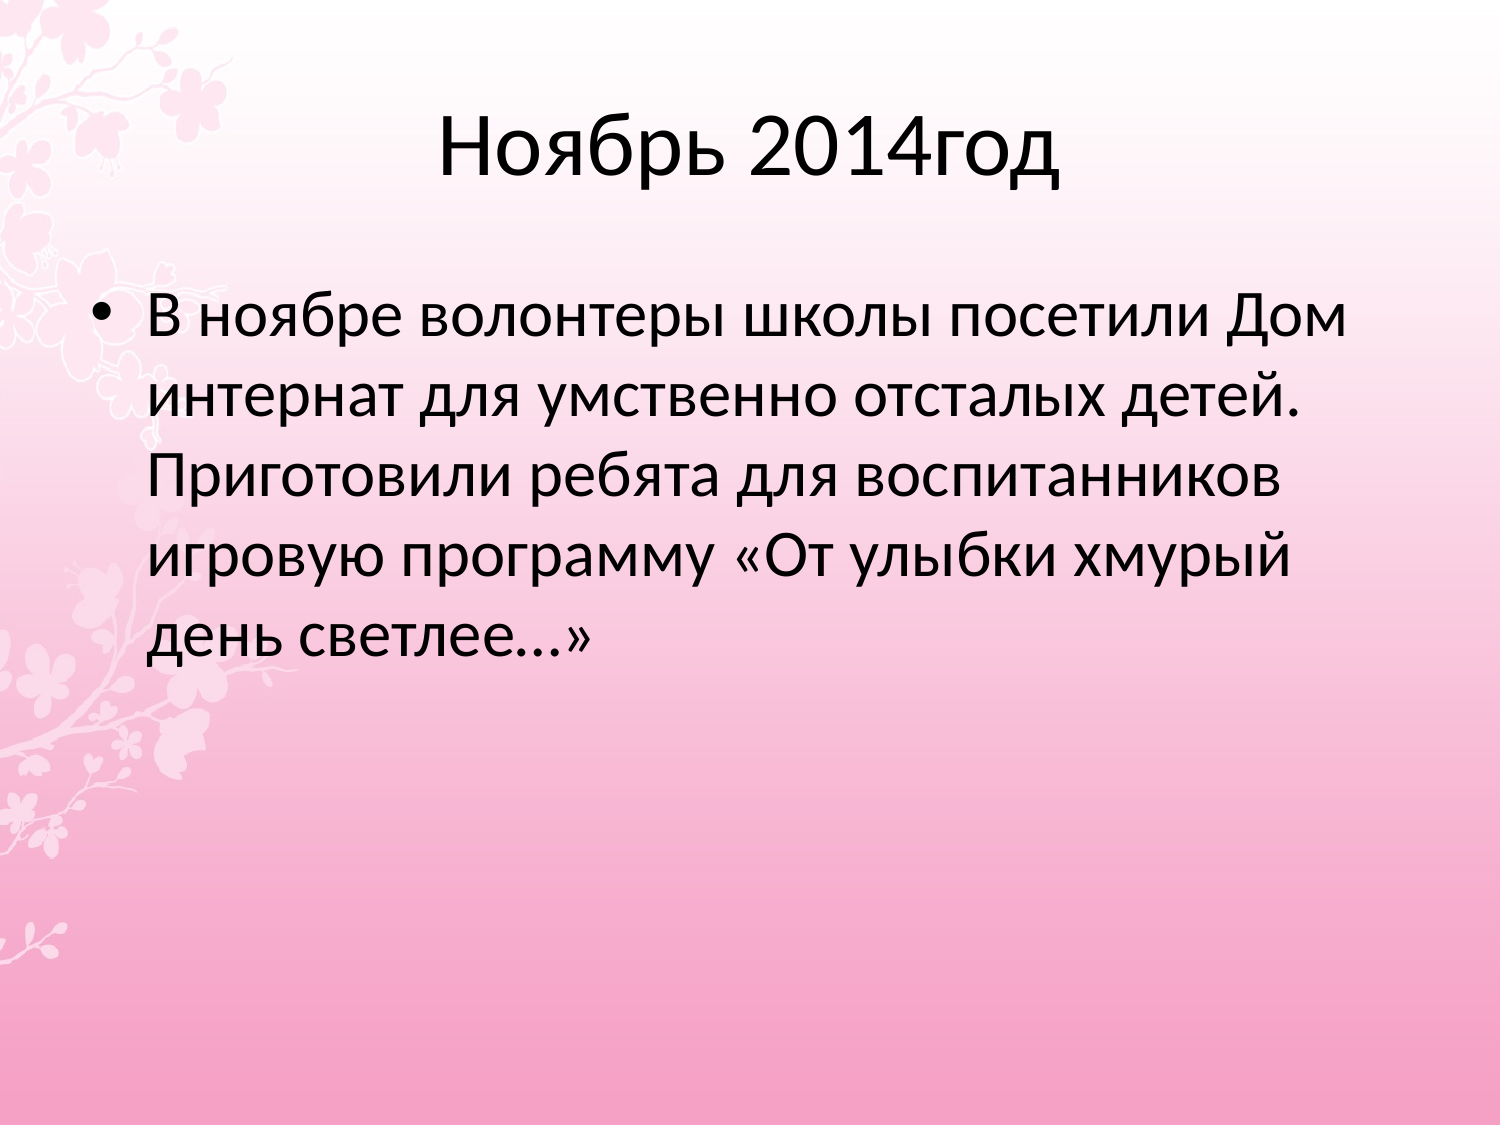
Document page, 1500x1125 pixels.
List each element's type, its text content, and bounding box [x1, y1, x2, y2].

title Ноябрь 2014год [74, 44, 1426, 233]
list В ноябре волонтеры школы посетили Дом интернат для умственно отсталых детей. Приготовили ребята для воспитанников игровую программу «От улыбки хмурый день светлее…» [74, 262, 1426, 1006]
picture [0, 0, 1500, 1125]
